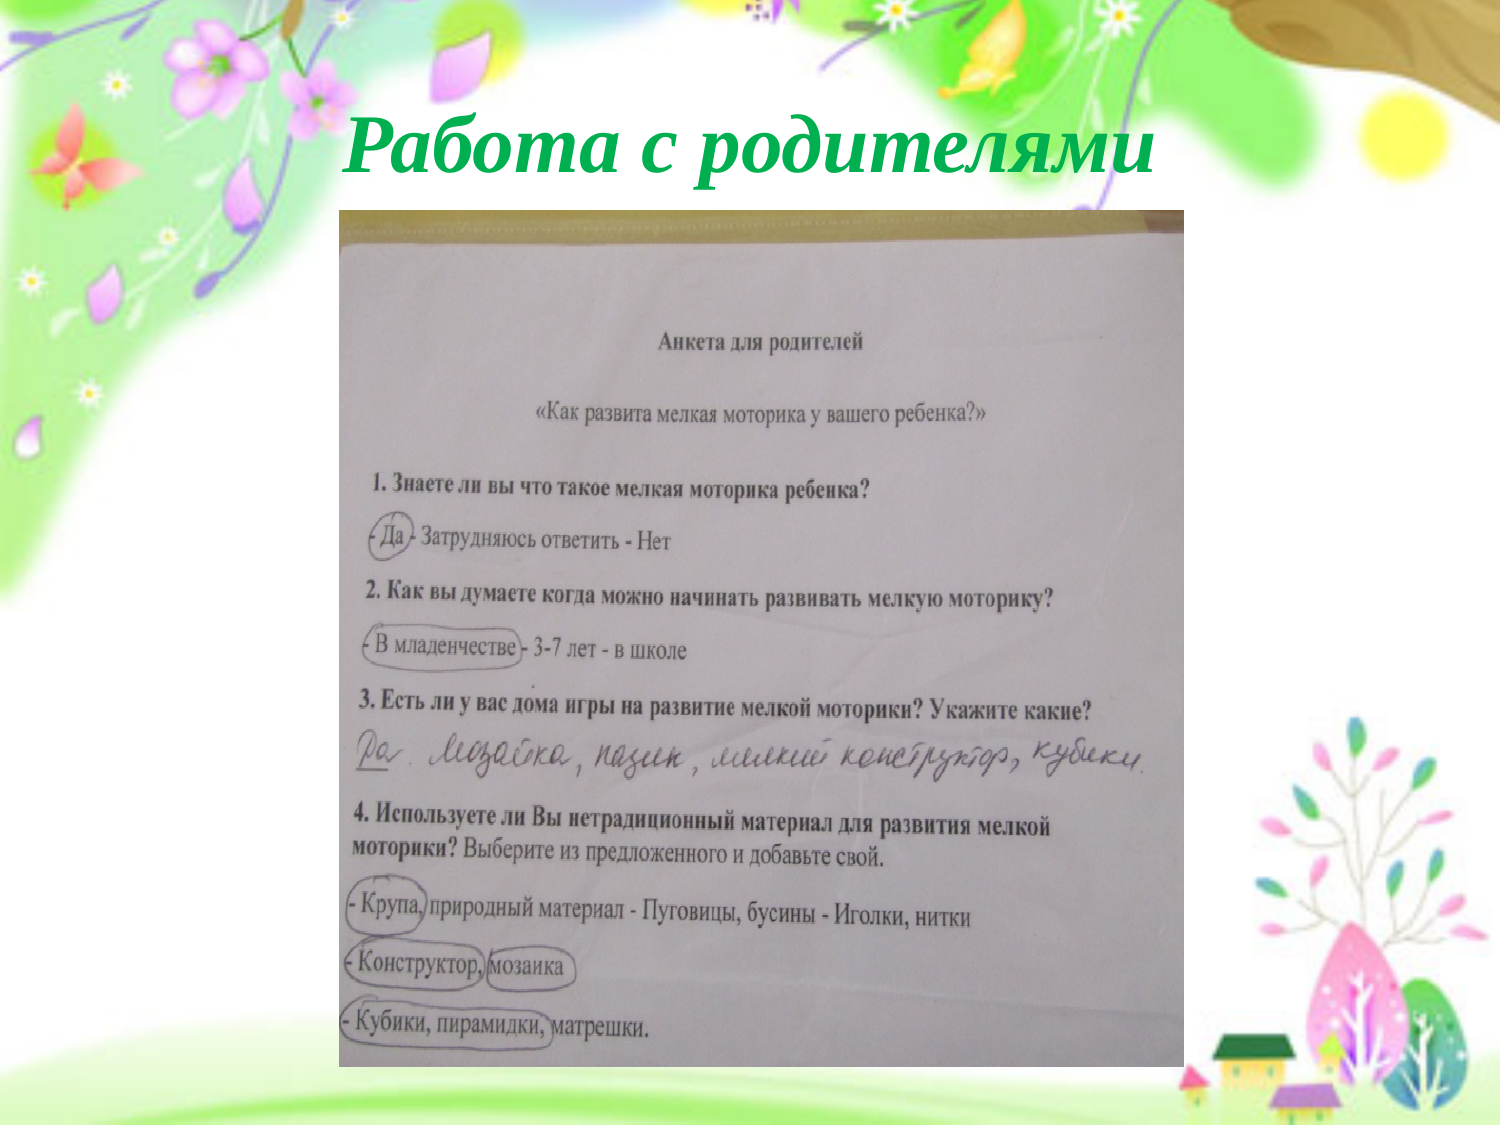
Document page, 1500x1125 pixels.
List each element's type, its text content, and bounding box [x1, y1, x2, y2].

title Работа с родителями [75, 45, 1425, 233]
picture [0, 0, 1500, 1125]
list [339, 210, 1184, 1067]
